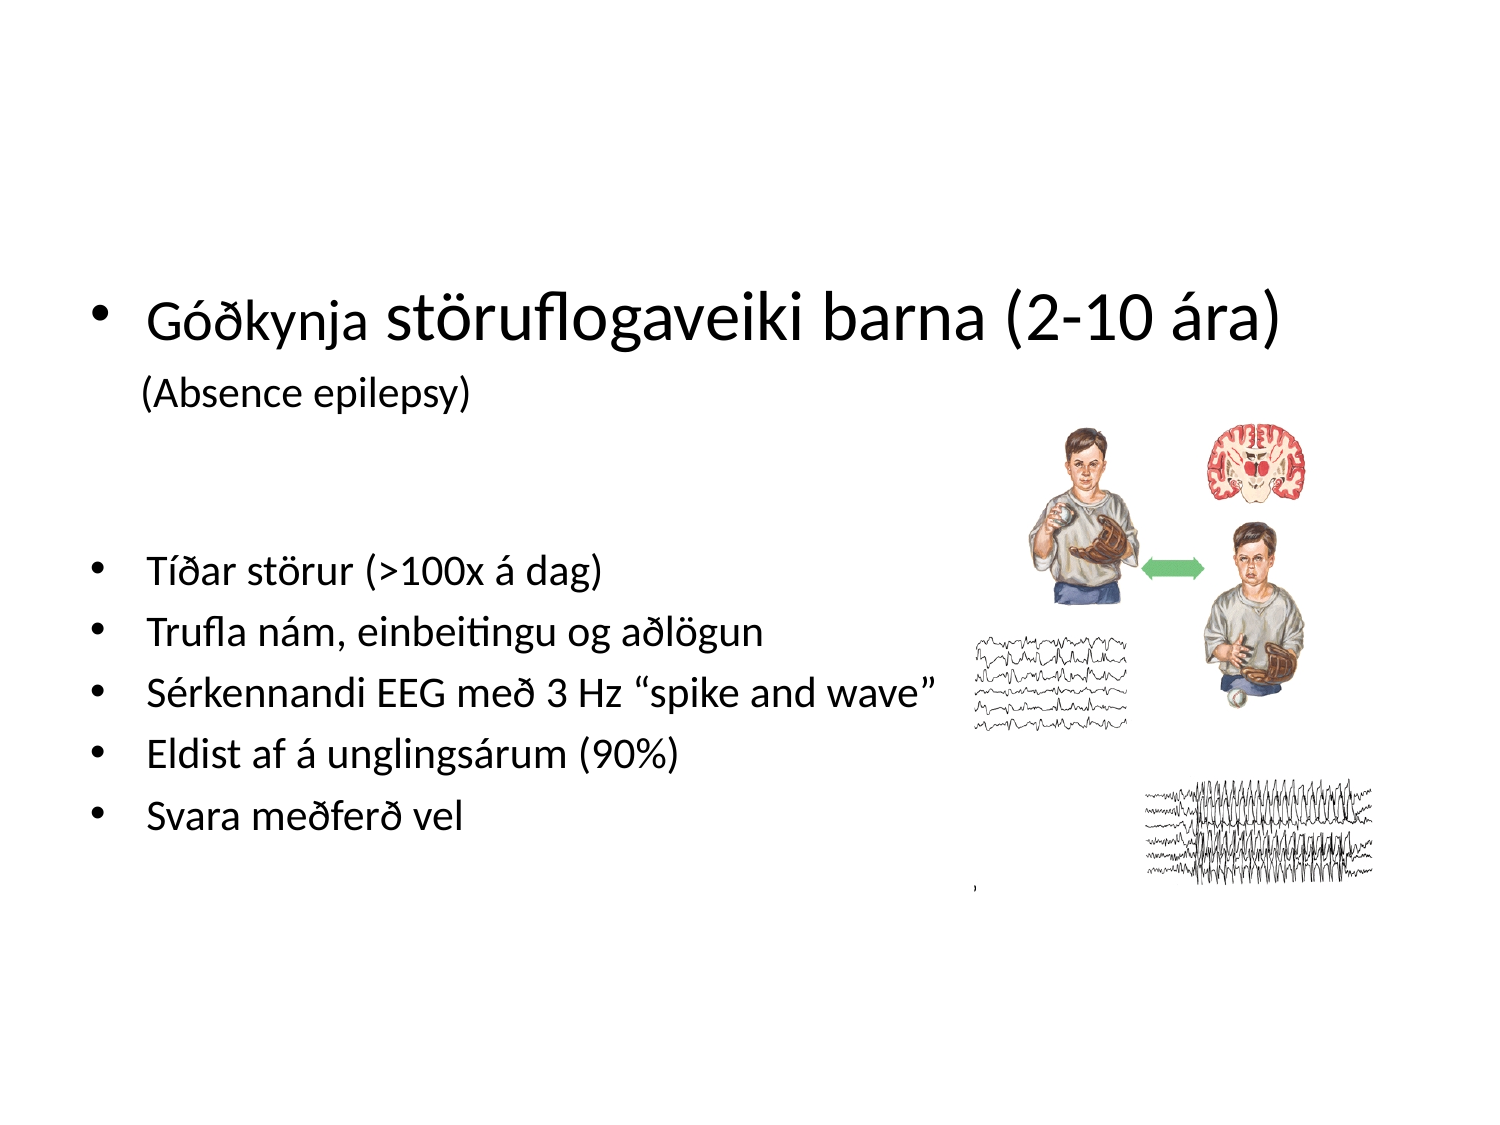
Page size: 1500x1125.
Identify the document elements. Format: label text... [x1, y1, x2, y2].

list Góðkynja störuflogaveiki barna (2-10 ára) (Absence epilepsy) Tíðar störur (>100x á dag) Trufla nám, einbeitingu og aðlögun Sérkennandi EEG með 3 Hz “spike and wave” Eldist af á unglingsárum (90%) Svara meðferð vel [75, 262, 1425, 1005]
picture [974, 361, 1373, 894]
